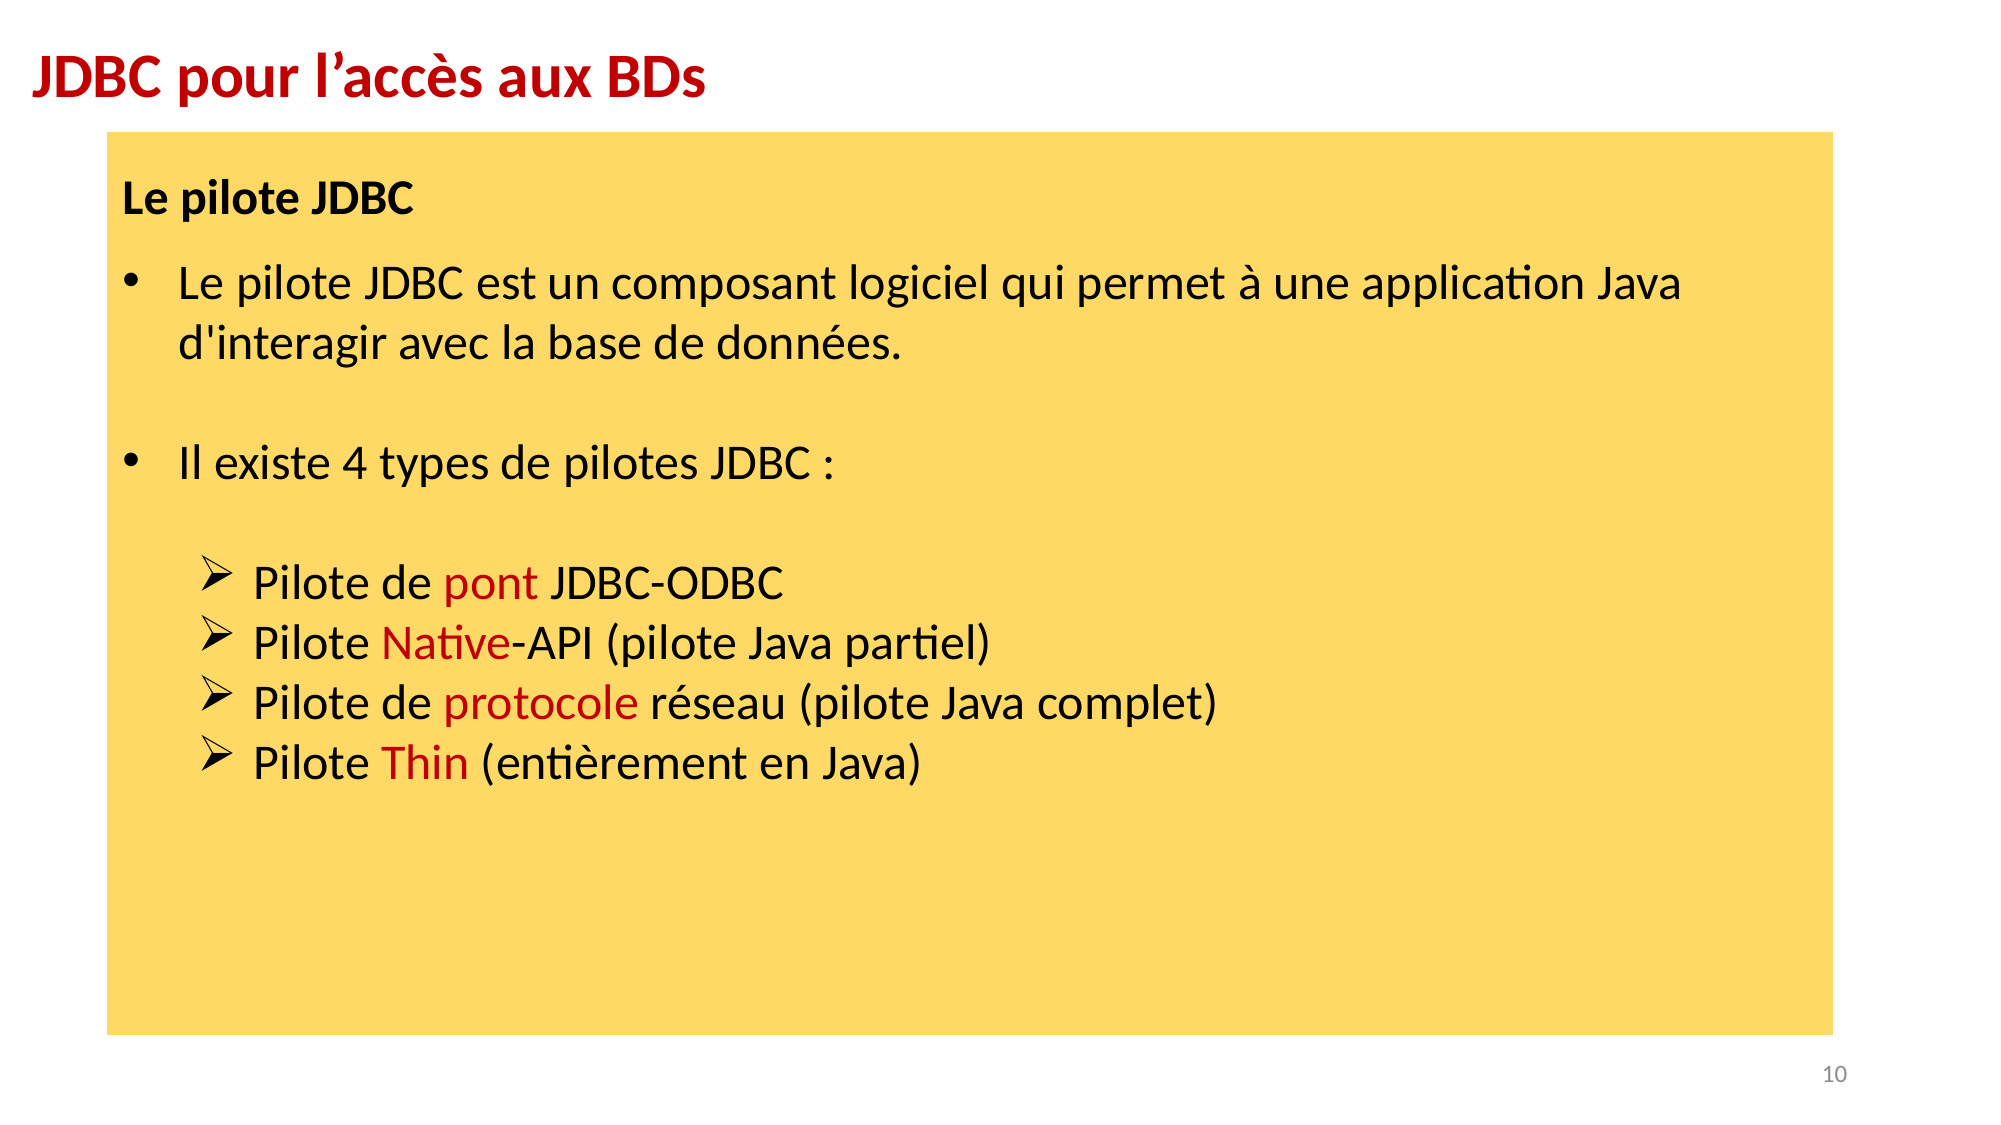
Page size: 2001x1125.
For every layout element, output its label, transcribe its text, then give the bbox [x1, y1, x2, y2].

text_box [4, 10, 1730, 87]
title JDBC pour l’accès aux BDs [17, 87, 1586, 120]
picture [107, 132, 1833, 1035]
slide_number 10 [1412, 1042, 1863, 1103]
